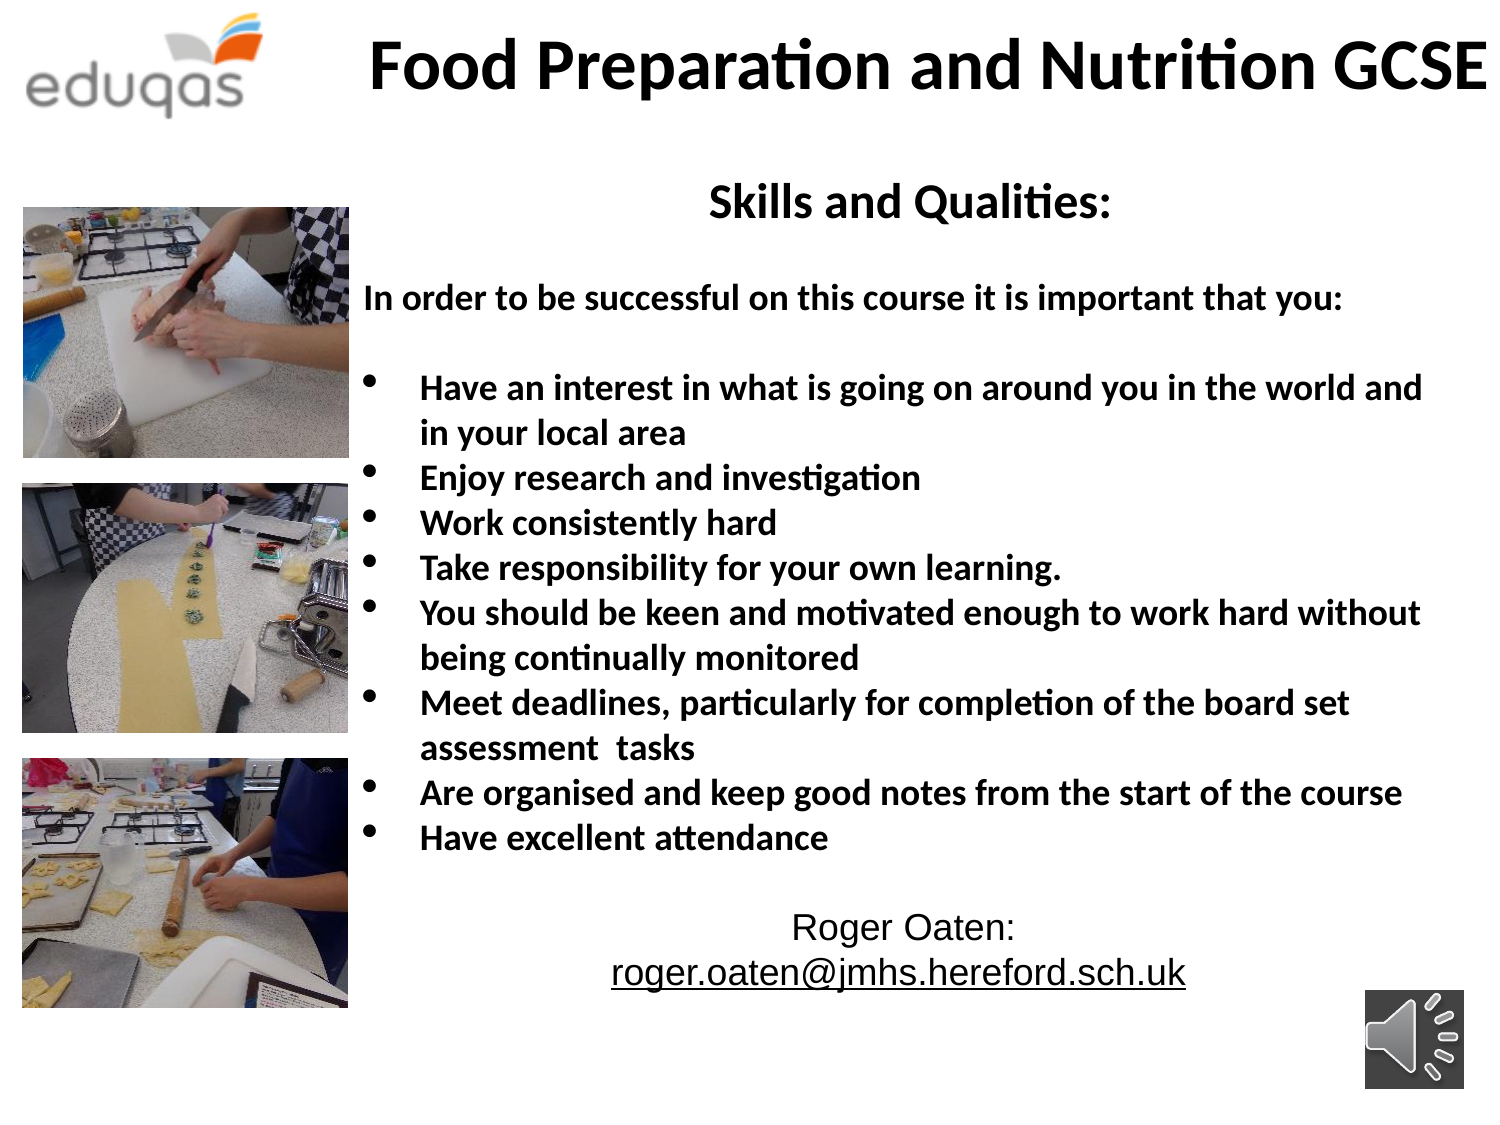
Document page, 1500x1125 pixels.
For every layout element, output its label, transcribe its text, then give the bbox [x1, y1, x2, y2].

text_box Skills and Qualities: In order to be successful on this course it is important that you: Have an interest in what is going on around you in the world and in your local area Enjoy research and investigation Work consistently hard Take responsibility for your own learning. You should be keen and motivated enough to work hard without being continually monitored Meet deadlines, particularly for completion of the board set assessment tasks Are organised and keep good notes from the start of the course Have excellent attendance Roger Oaten: roger.oaten@jmhs.hereford.sch.uk [348, 160, 1459, 1125]
picture [17, 0, 332, 130]
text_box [22, 207, 349, 1008]
text_box Food Preparation and Nutrition GCSE [301, 0, 1500, 72]
picture [1364, 989, 1465, 1090]
